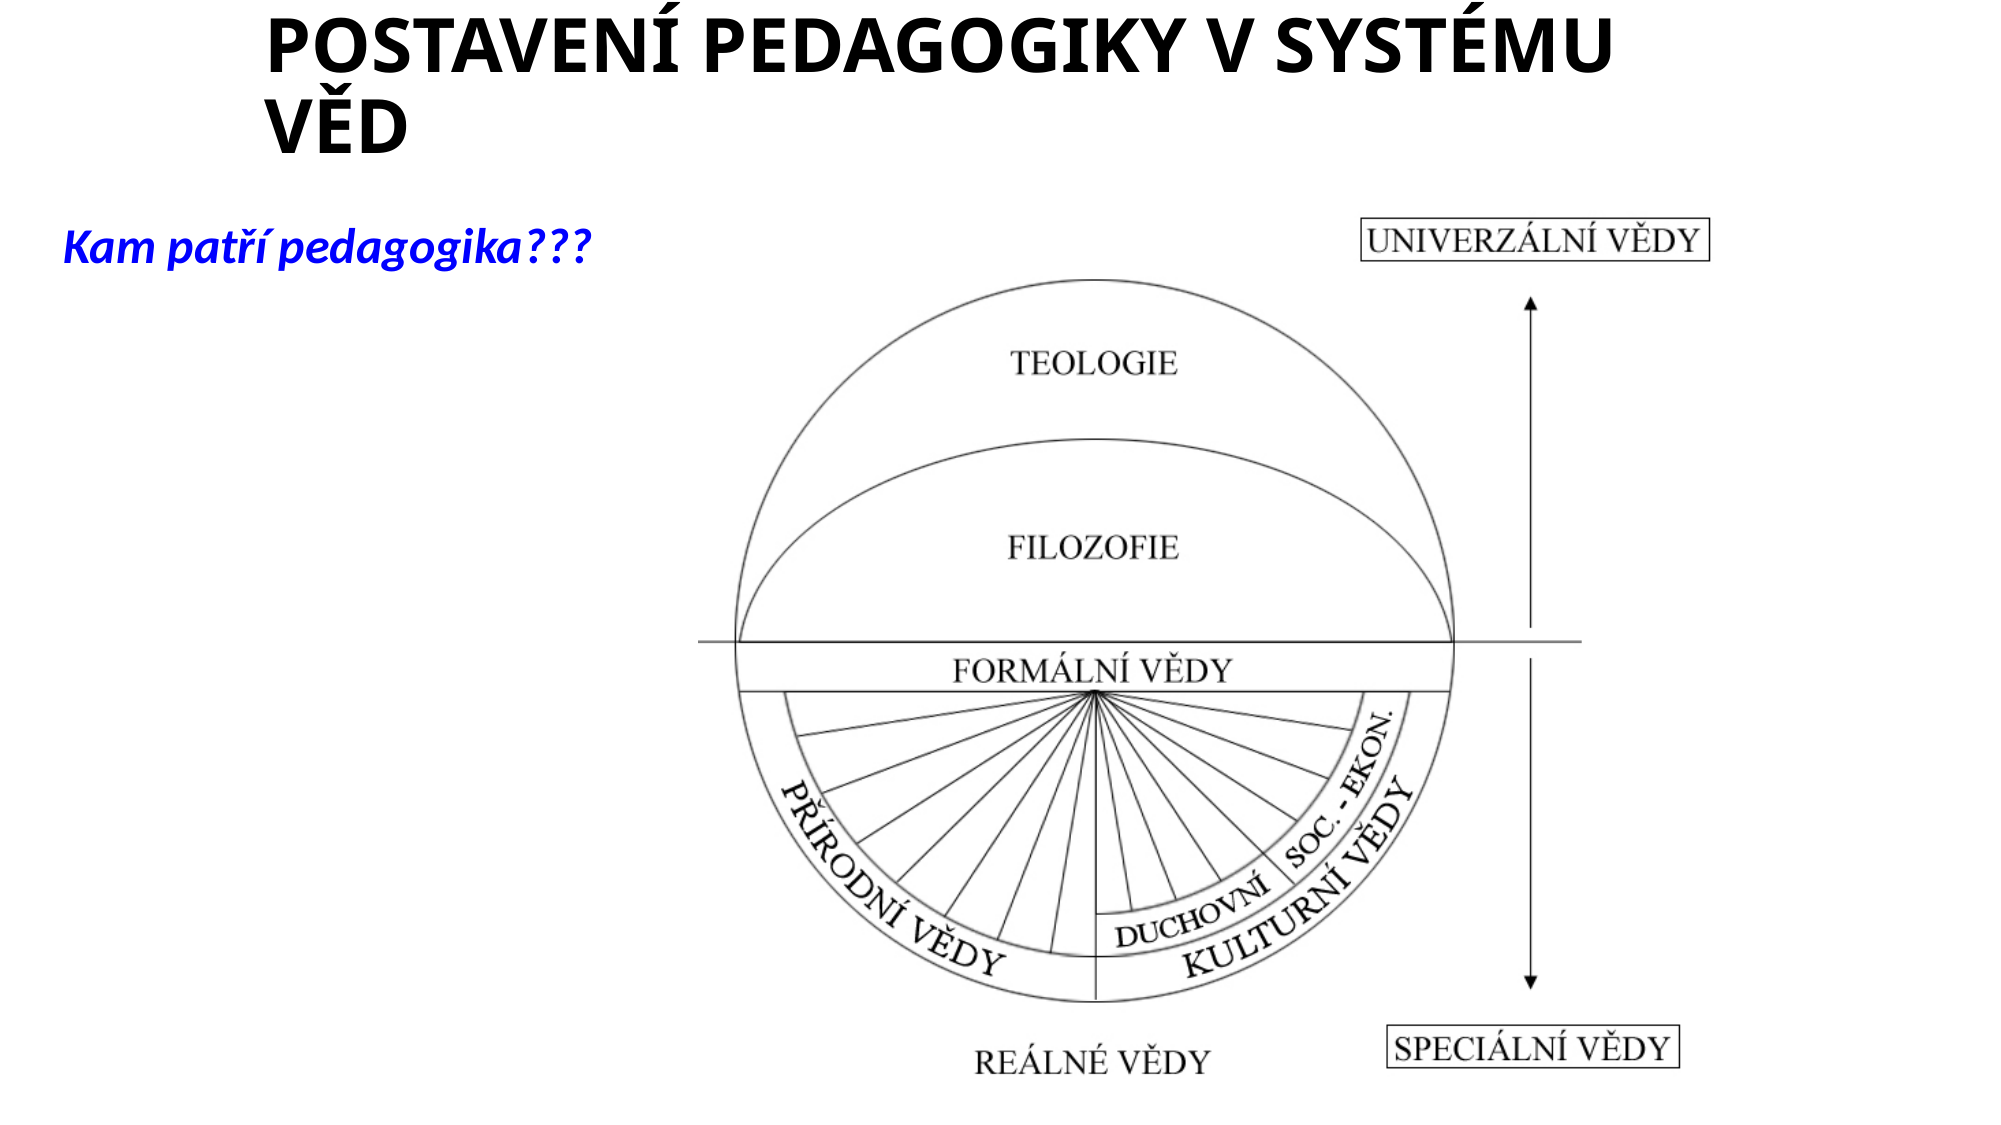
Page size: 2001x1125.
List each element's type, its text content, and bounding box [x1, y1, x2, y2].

text_box Kam patří pedagogika??? [0, 205, 698, 281]
title POSTAVENÍ PEDAGOGIKY V SYSTÉMU VĚD [249, 0, 1750, 183]
picture [698, 156, 1750, 1125]
